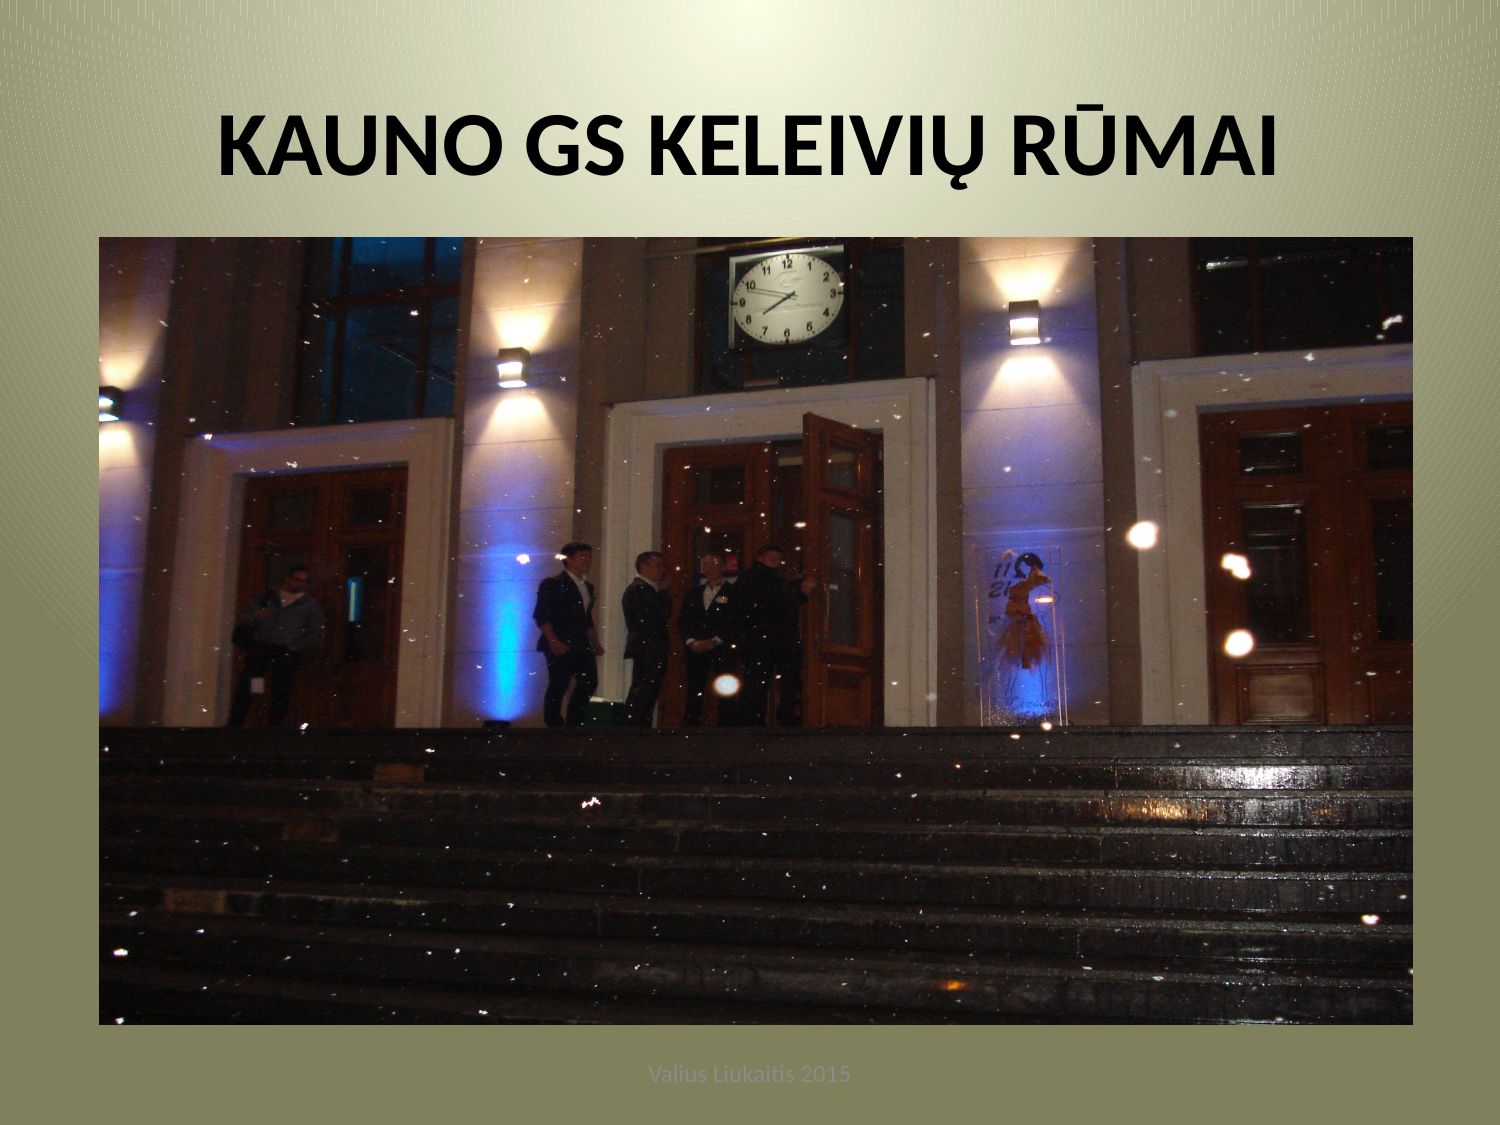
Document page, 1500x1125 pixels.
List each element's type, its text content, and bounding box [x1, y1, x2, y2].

footer Valius Liukaitis 2015 [512, 1042, 988, 1103]
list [99, 237, 1413, 1026]
title KAUNO GS KELEIVIŲ RŪMAI [75, 45, 1425, 233]
